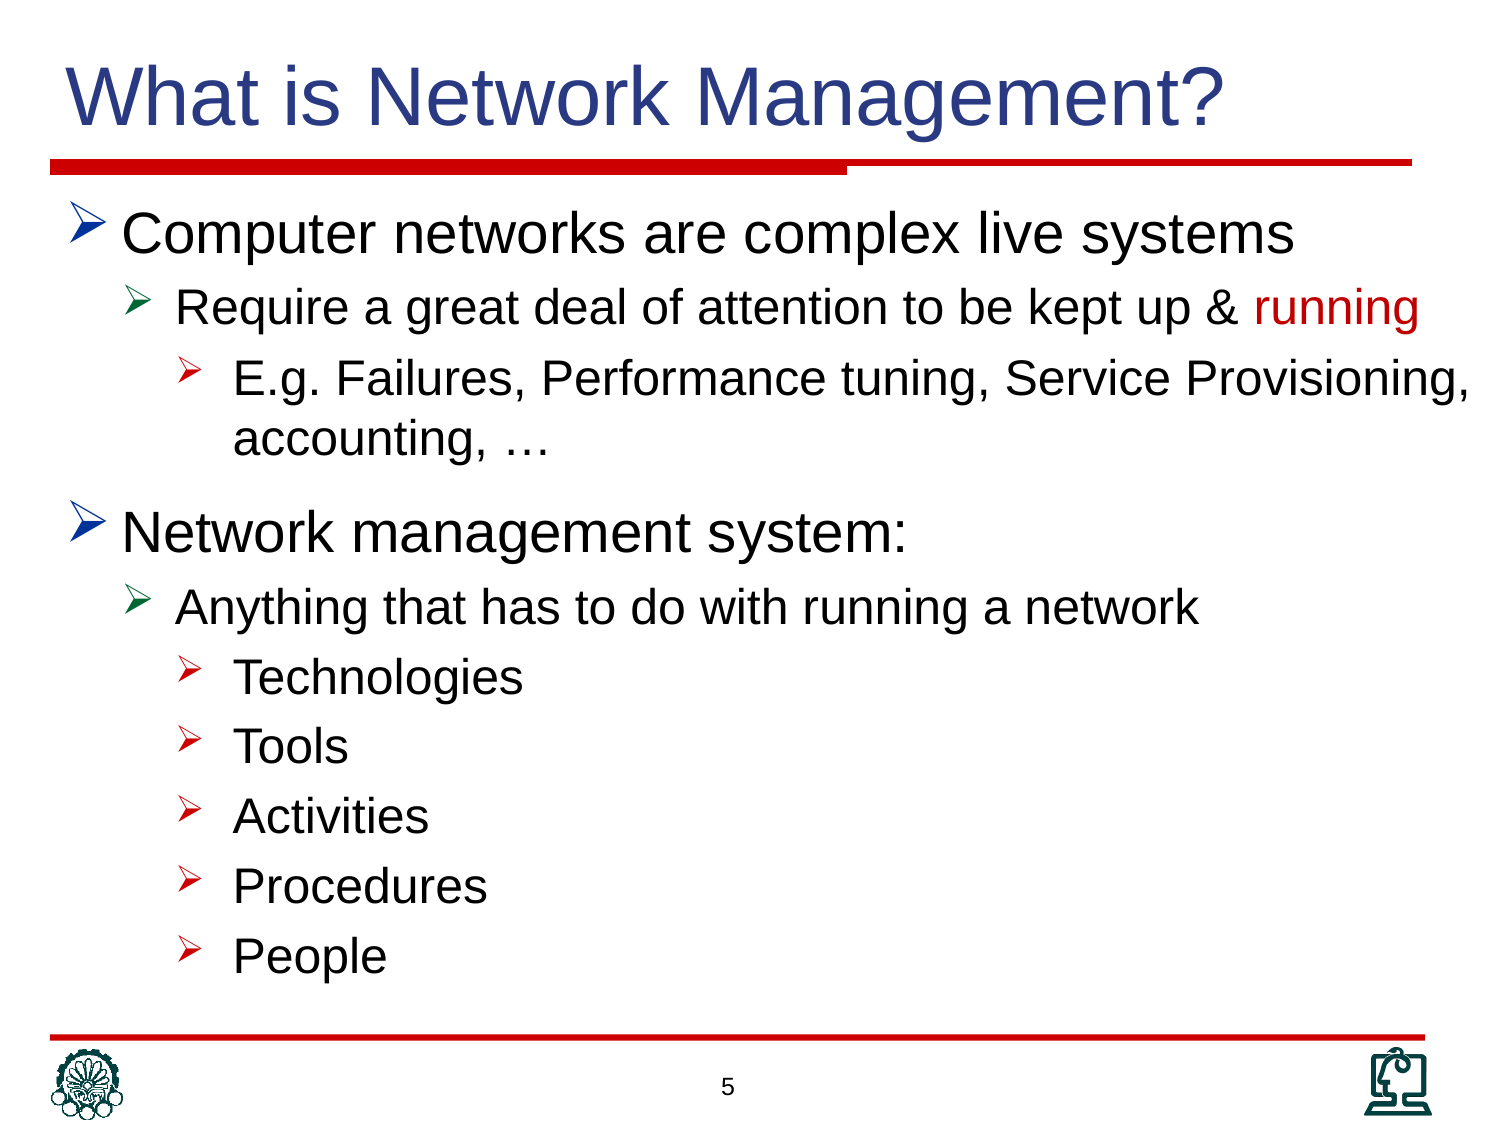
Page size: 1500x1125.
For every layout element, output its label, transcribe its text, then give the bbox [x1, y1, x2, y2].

picture [1362, 1045, 1438, 1119]
slide_number 5 [649, 1062, 751, 1103]
title What is Network Management? [49, 24, 1438, 151]
list Computer networks are complex live systems Require a great deal of attention to be kept up & running E.g. Failures, Performance tuning, Service Provisioning, accounting, … Network management system: Anything that has to do with running a network Technologies Tools Activities Procedures People [49, 187, 1500, 1038]
picture [50, 1047, 125, 1122]
